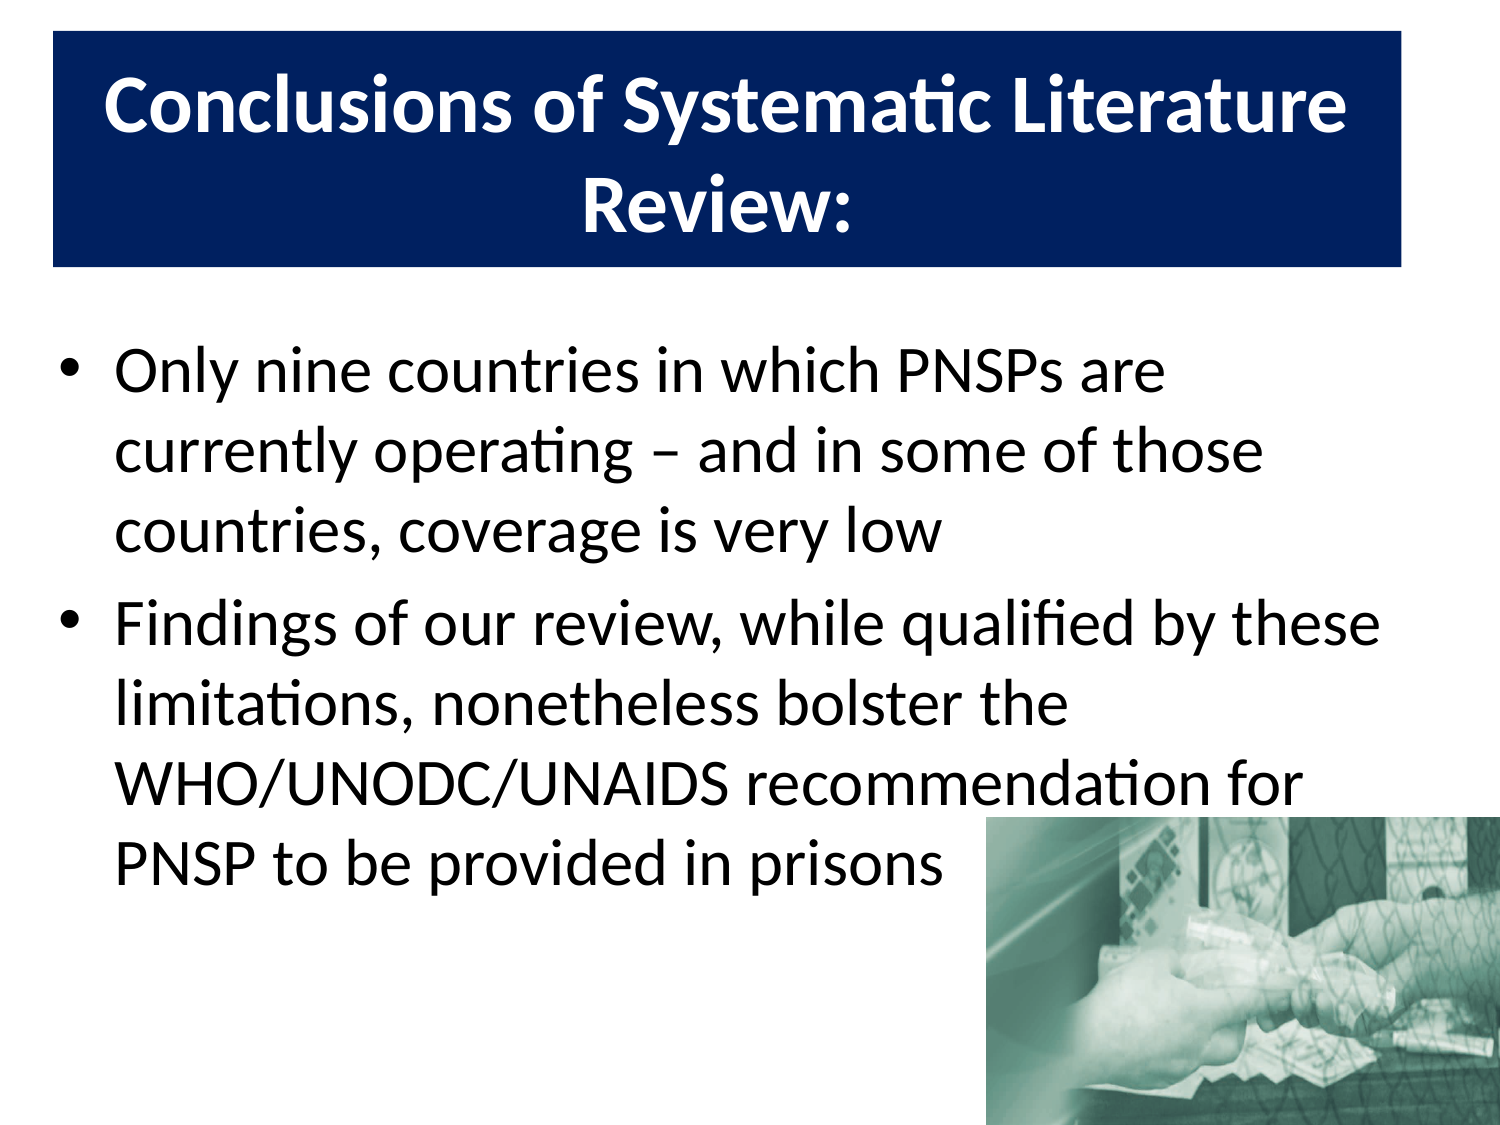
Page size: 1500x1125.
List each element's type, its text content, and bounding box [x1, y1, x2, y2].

text_box Conclusions of Systematic Literature Review: [53, 30, 1402, 268]
list Only nine countries in which PNSPs are currently operating – and in some of those countries, coverage is very low Findings of our review, while qualified by these limitations, nonetheless bolster the WHO/UNODC/UNAIDS recommendation for PNSP to be provided in prisons [58, 326, 1402, 1009]
picture [985, 816, 1500, 1125]
